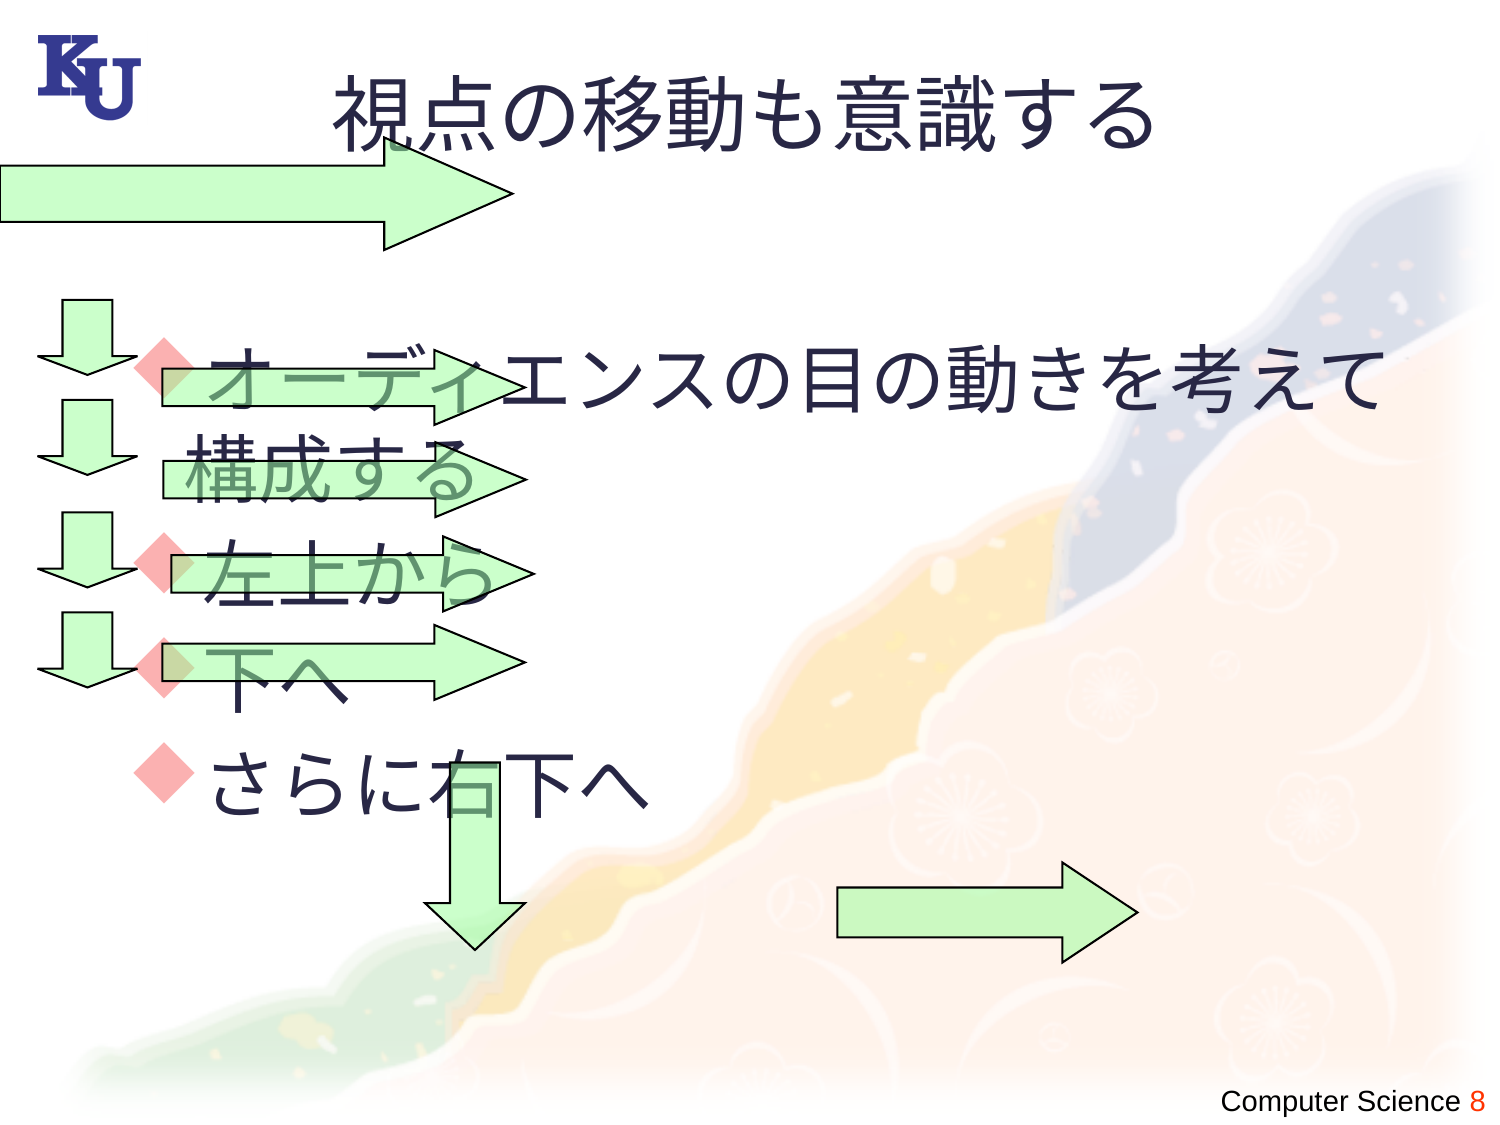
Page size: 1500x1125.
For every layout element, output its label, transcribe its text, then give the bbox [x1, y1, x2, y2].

list オーディエンスの目の動きを考えて構成する 左上から 下へ さらに右下へ [112, 324, 1463, 1001]
picture [0, 0, 1500, 1125]
title 視点の移動も意識する [135, 54, 1361, 170]
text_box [37, 299, 535, 951]
text_box [837, 862, 1138, 963]
text_box [0, 137, 513, 250]
